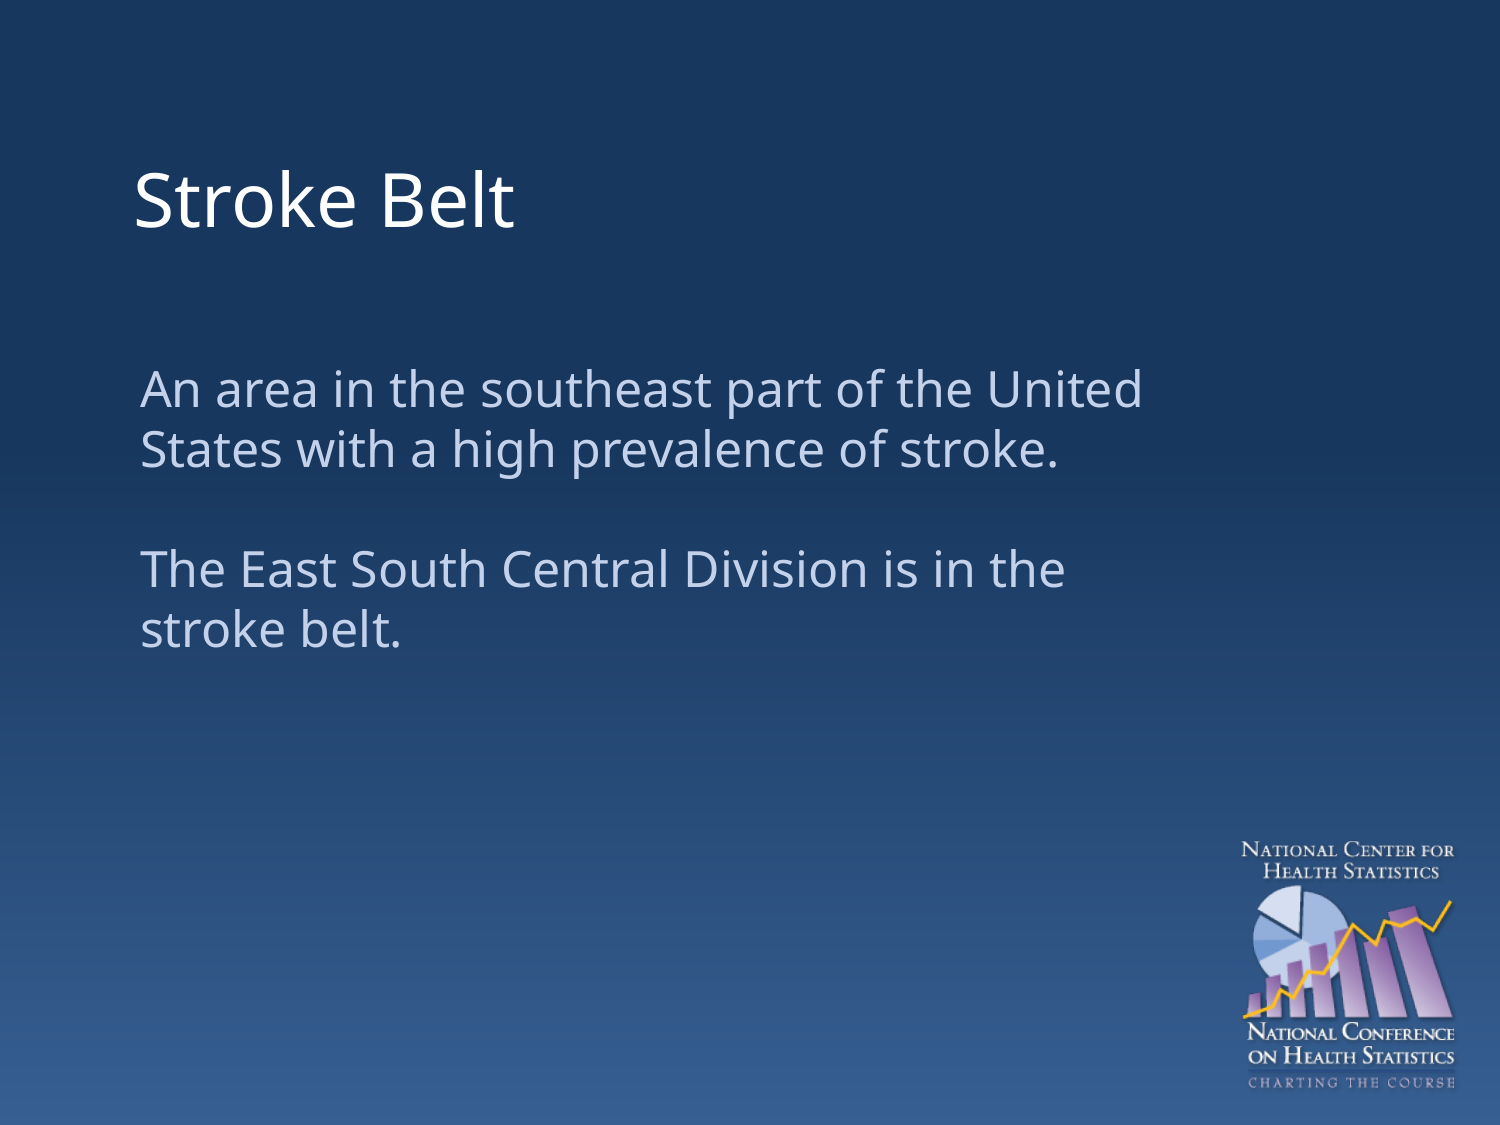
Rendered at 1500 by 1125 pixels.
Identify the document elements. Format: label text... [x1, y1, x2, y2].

picture [1237, 837, 1463, 1097]
list Stroke Belt [118, 137, 1394, 250]
title An area in the southeast part of the United States with a high prevalence of stroke. The East South Central Division is in the stroke belt. [125, 350, 1219, 900]
